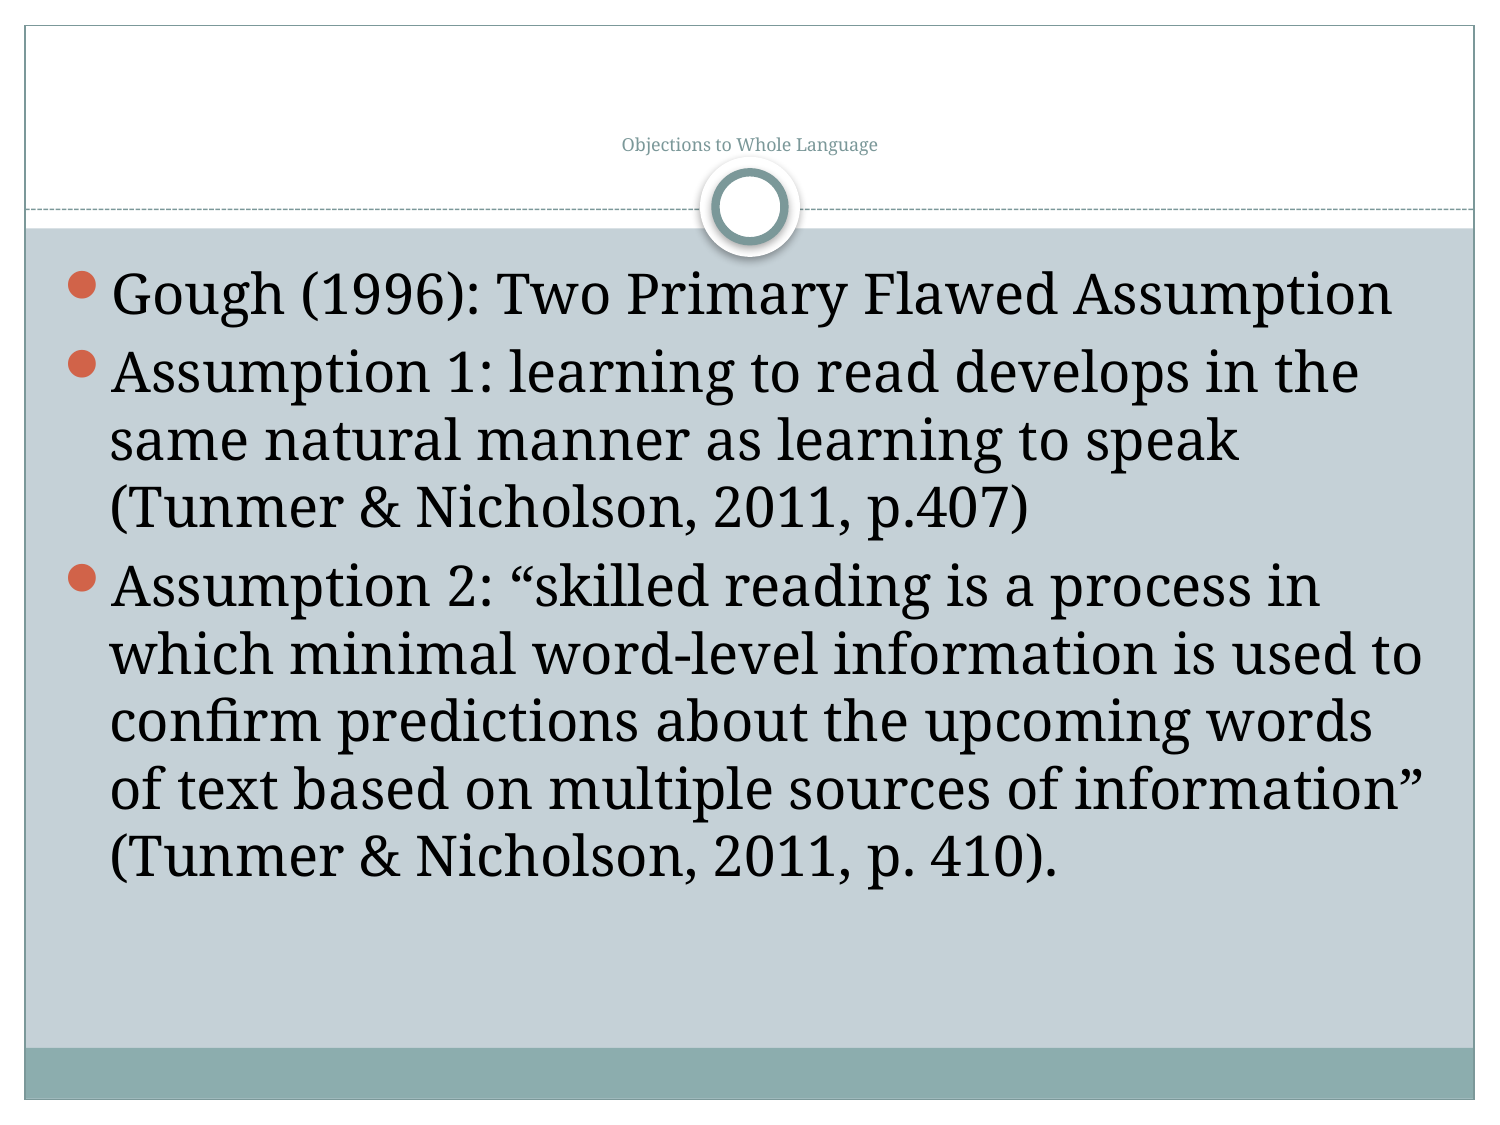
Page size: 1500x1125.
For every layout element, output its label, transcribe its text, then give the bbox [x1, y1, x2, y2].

title Objections to Whole Language [50, 37, 1450, 162]
list Gough (1996): Two Primary Flawed Assumption Assumption 1: learning to read develops in the same natural manner as learning to speak (Tunmer & Nicholson, 2011, p.407) Assumption 2: “skilled reading is a process in which minimal word-level information is used to confirm predictions about the upcoming words of text based on multiple sources of information” (Tunmer & Nicholson, 2011, p. 410). [49, 250, 1445, 1001]
